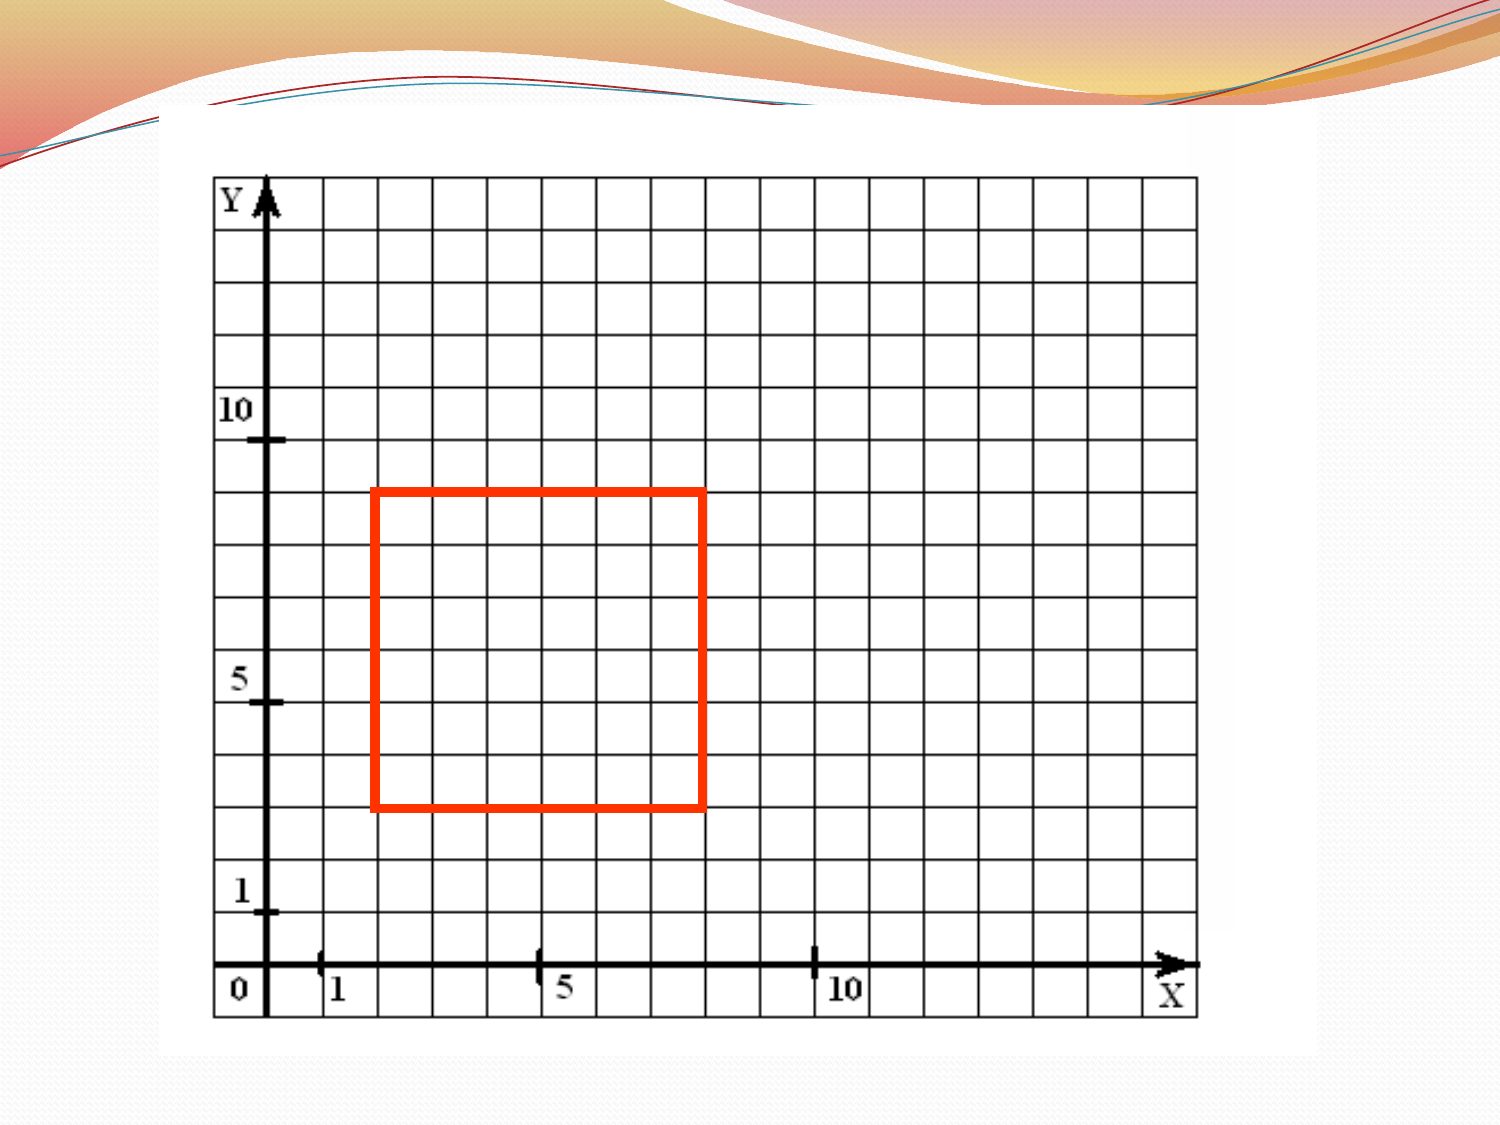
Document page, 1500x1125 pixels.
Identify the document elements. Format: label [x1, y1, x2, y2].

picture [159, 105, 1318, 1056]
